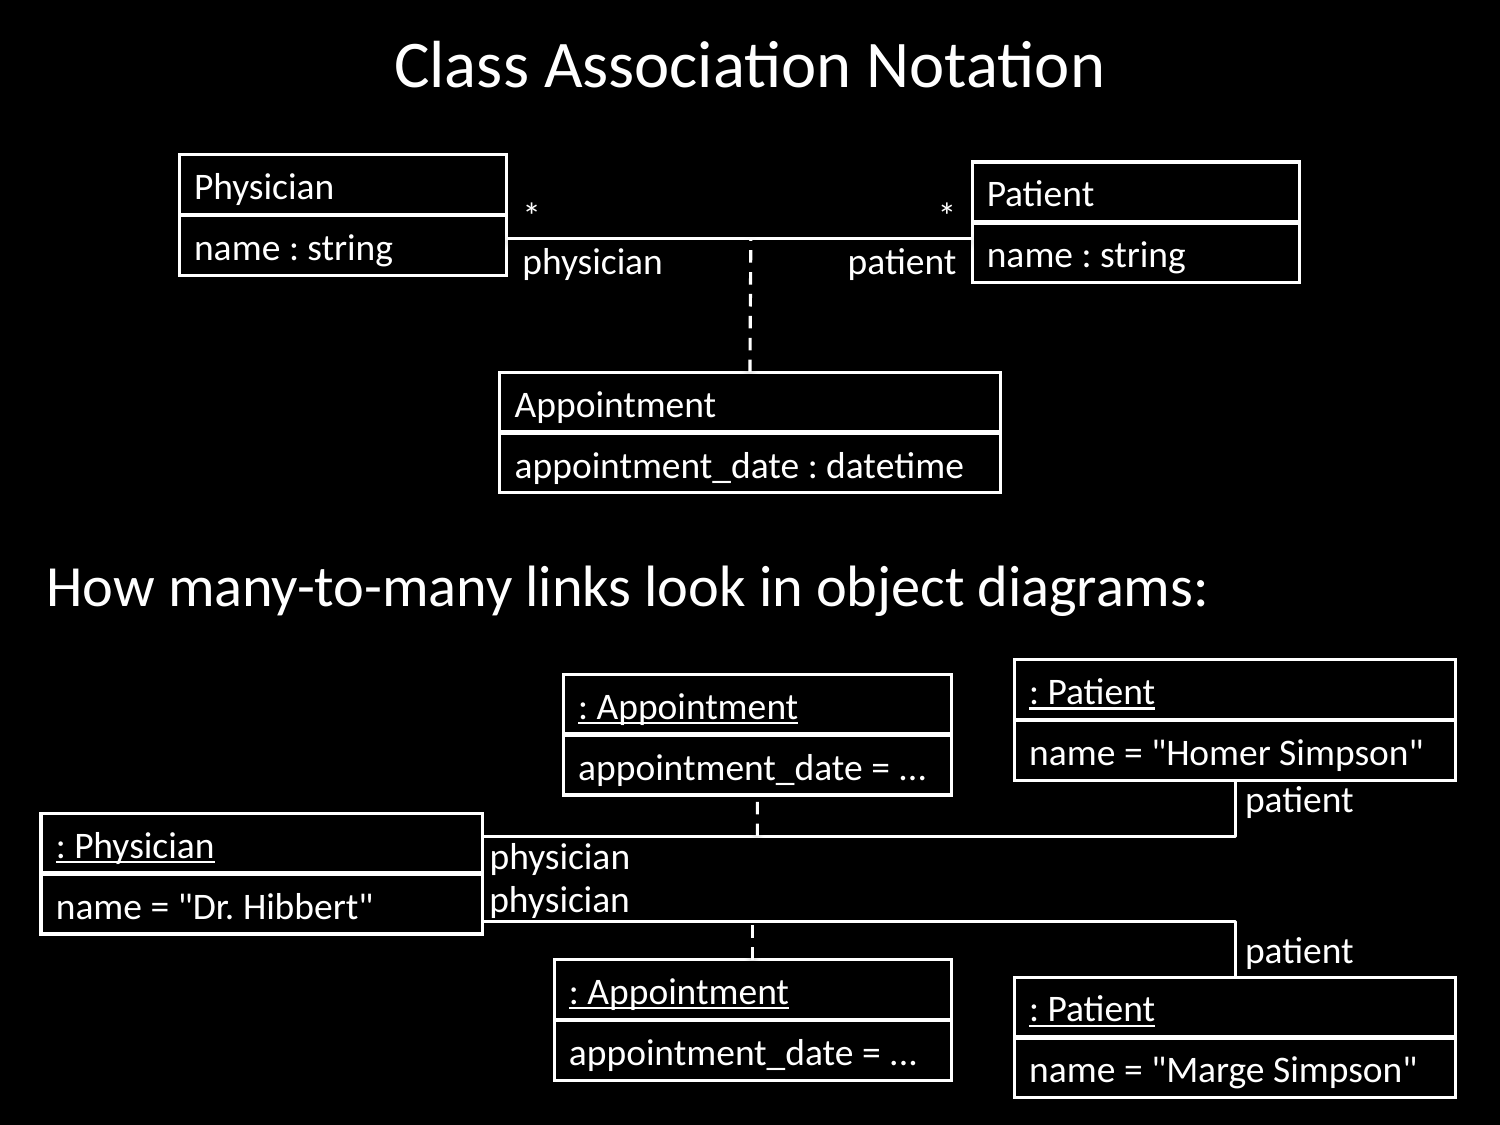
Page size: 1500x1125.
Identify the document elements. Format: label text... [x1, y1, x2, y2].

title Class Association Notation [75, 0, 1425, 123]
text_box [482, 921, 752, 977]
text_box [1014, 659, 1456, 782]
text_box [754, 921, 1236, 977]
text_box physician [488, 867, 646, 920]
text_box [553, 959, 952, 1082]
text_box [1014, 976, 1456, 1099]
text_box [563, 674, 952, 797]
text_box patient [1240, 790, 1369, 828]
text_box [40, 813, 483, 936]
text_box patient [1229, 918, 1369, 975]
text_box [762, 781, 1236, 837]
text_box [971, 161, 1300, 284]
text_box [506, 183, 973, 291]
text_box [179, 154, 507, 277]
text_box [499, 371, 1001, 495]
text_box How many-to-many links look in object diagrams: [31, 541, 1471, 626]
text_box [482, 781, 753, 837]
text_box physician [488, 846, 646, 867]
